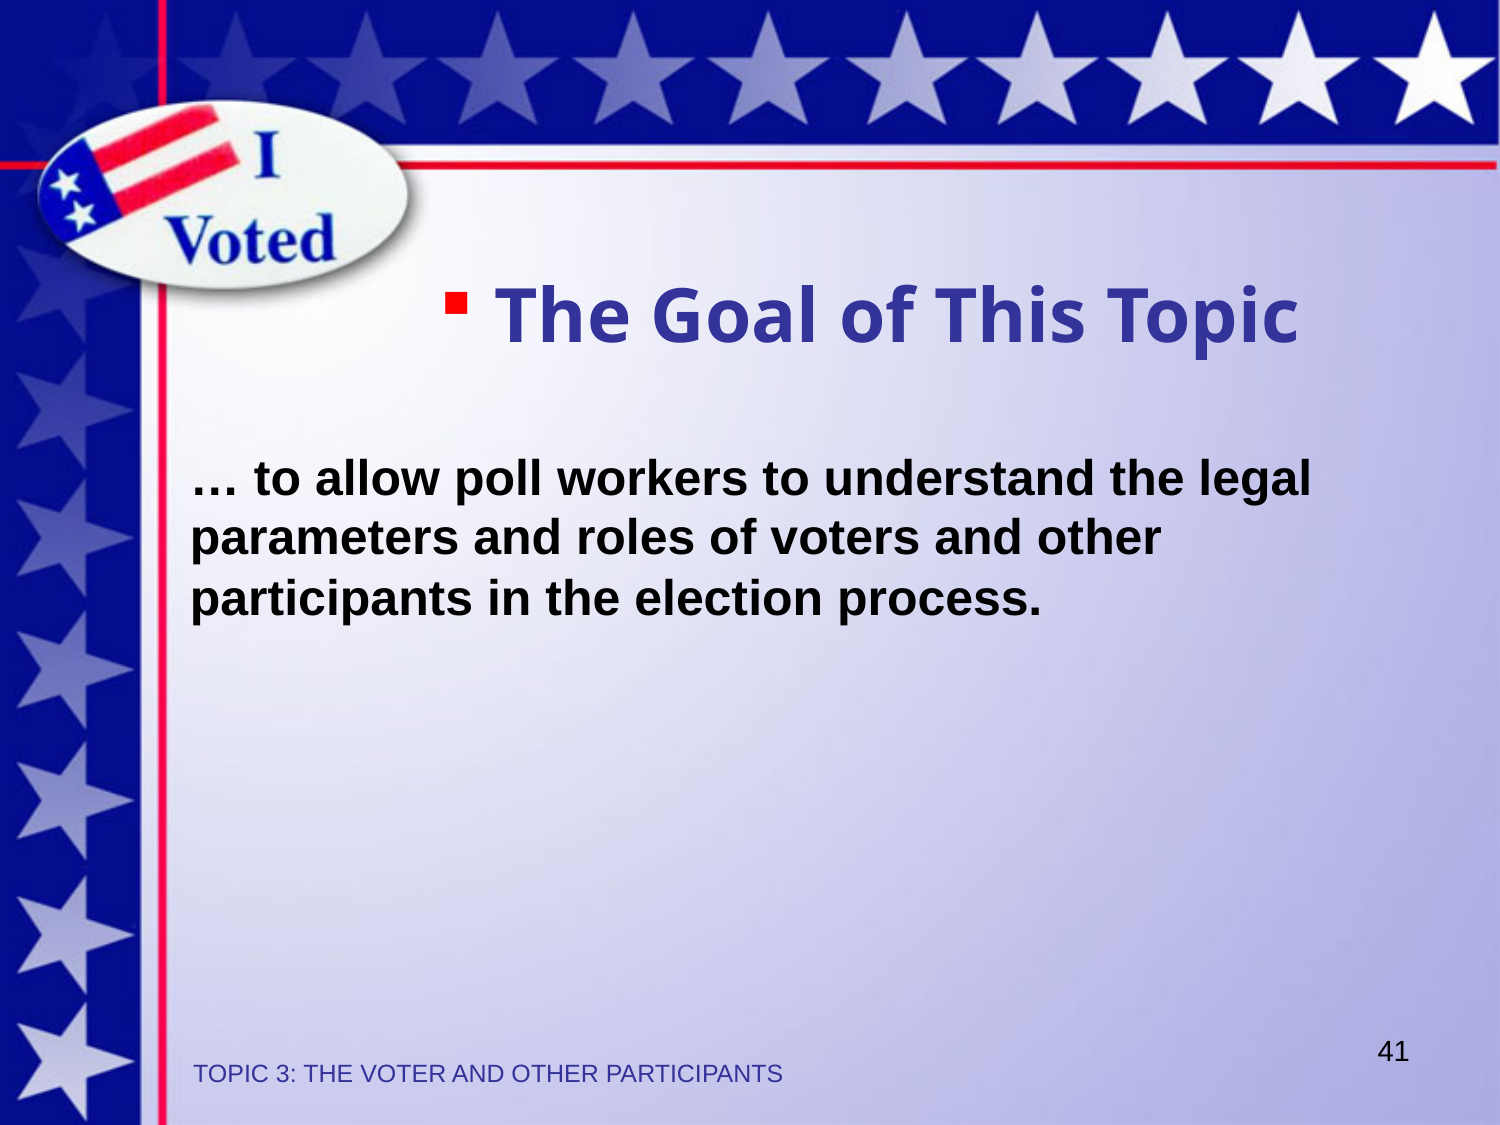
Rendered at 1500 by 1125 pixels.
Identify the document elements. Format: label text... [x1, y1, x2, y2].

slide_number 41 [1074, 1024, 1426, 1103]
list … to allow poll workers to understand the legal parameters and roles of voters and other participants in the election process. [174, 437, 1463, 826]
text_box TOPIC 3: THE VOTER AND OTHER PARTICIPANTS [178, 1050, 800, 1095]
text_box The Goal of This Topic [424, 260, 1388, 365]
picture [0, 0, 1500, 1125]
